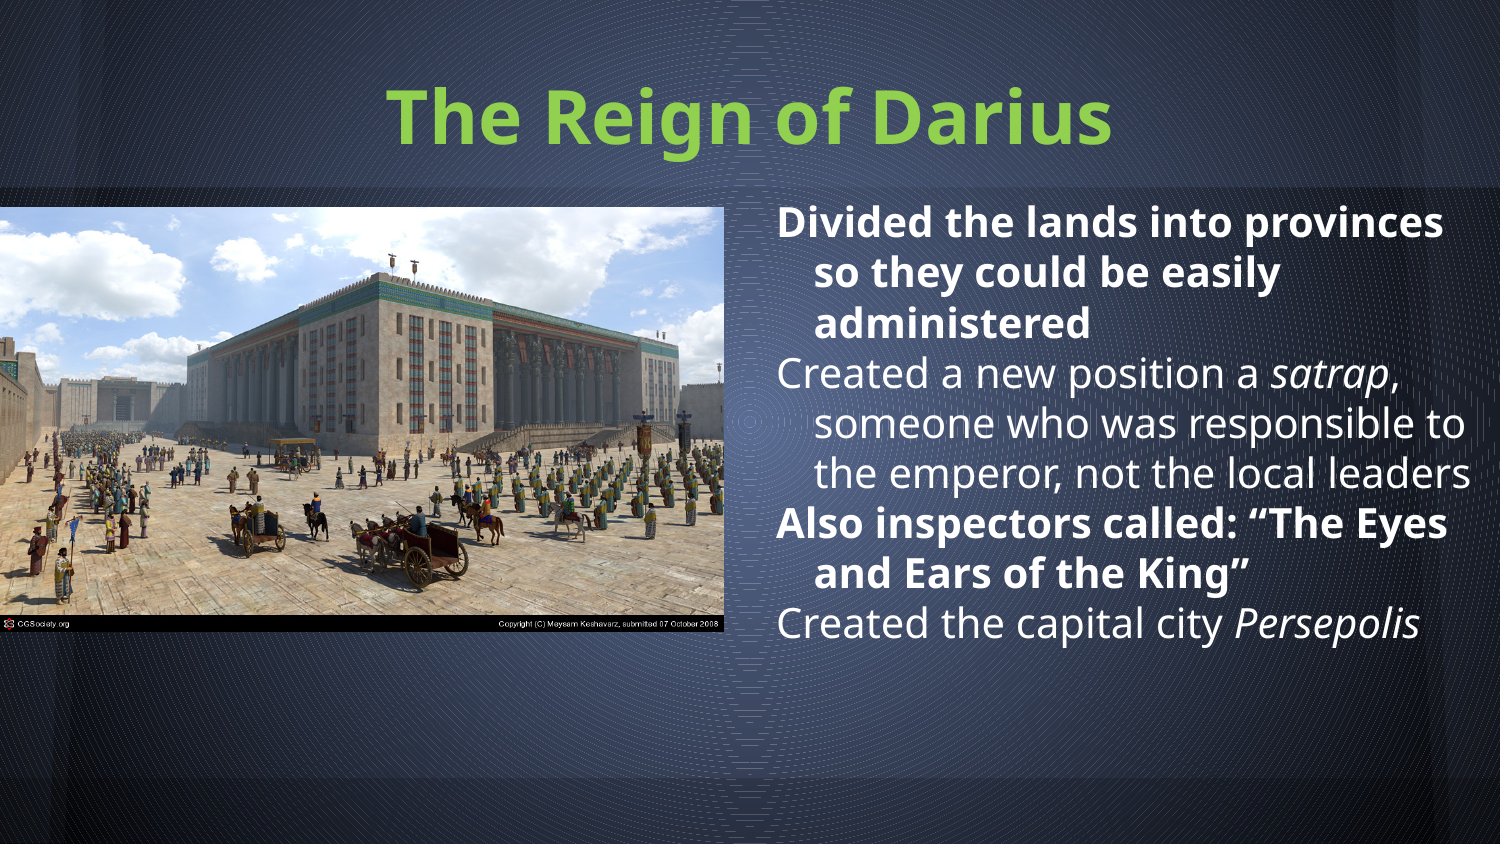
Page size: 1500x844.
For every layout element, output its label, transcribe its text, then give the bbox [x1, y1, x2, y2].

picture [0, 207, 724, 632]
title The Reign of Darius [75, 33, 1425, 175]
list Divided the lands into provinces so they could be easily administered Created a new position a satrap, someone who was responsible to the emperor, not the local leaders Also inspectors called: “The Eyes and Ears of the King” Created the capital city Persepolis [723, 181, 1488, 791]
